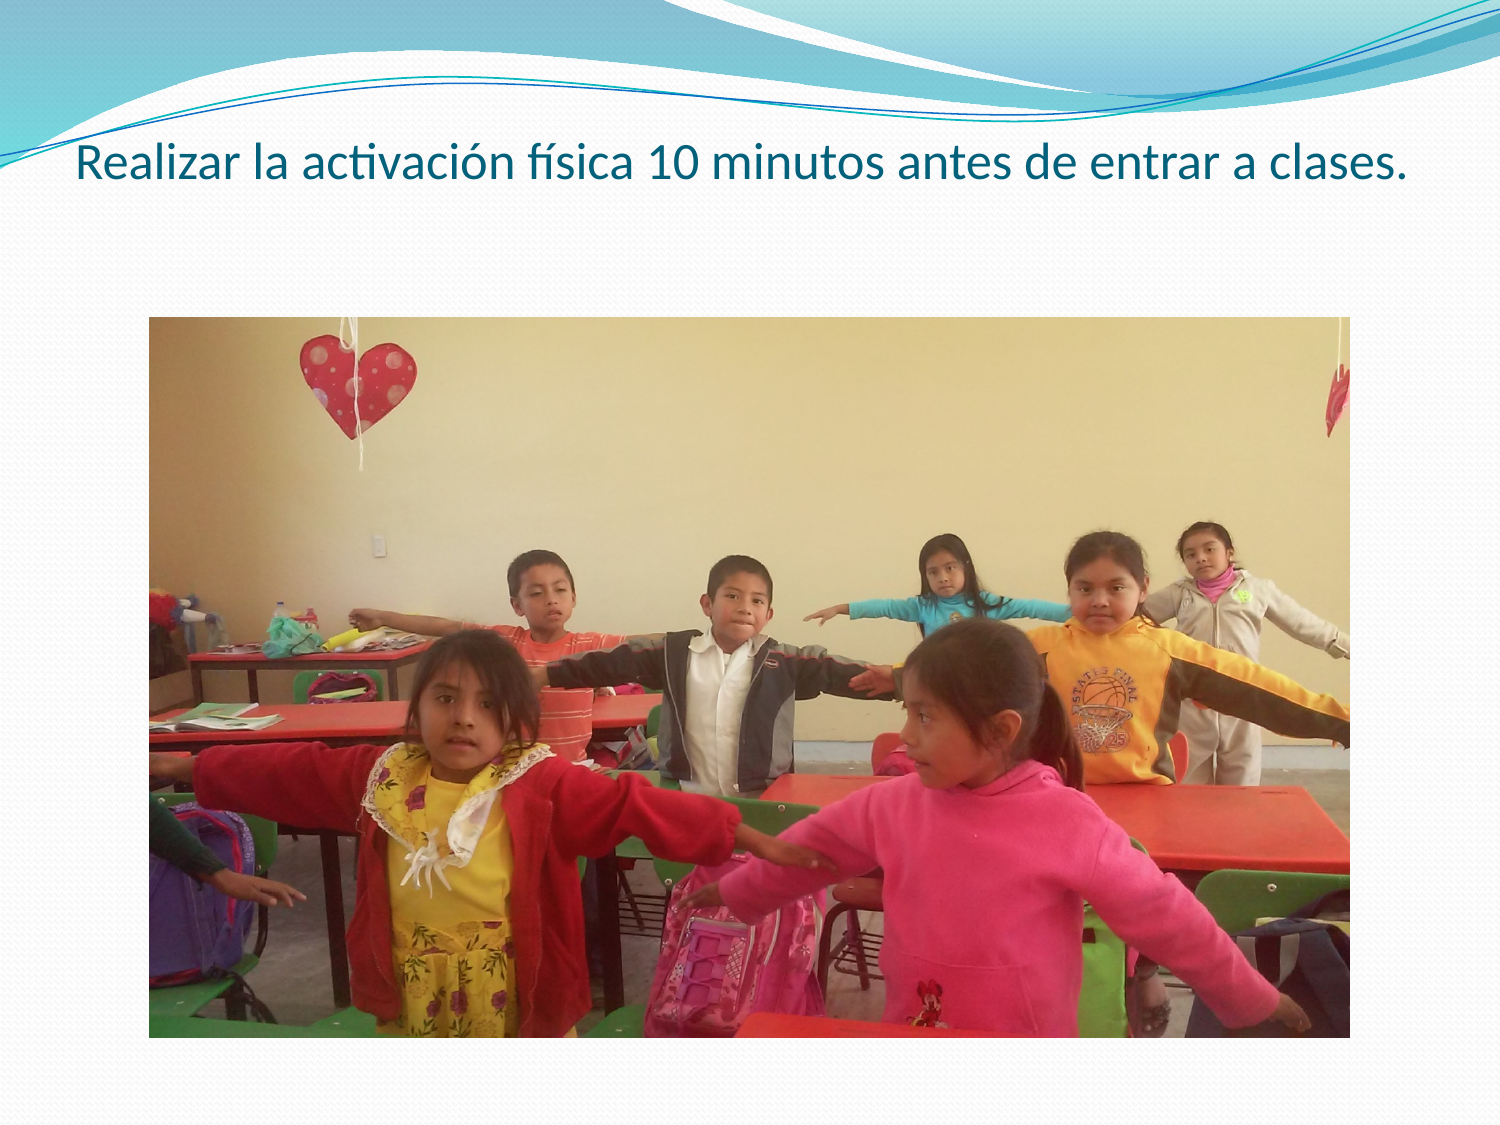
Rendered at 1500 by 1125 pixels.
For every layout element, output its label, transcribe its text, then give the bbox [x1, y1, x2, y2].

title Realizar la activación física 10 minutos antes de entrar a clases. [75, 115, 1425, 303]
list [149, 317, 1351, 1038]
